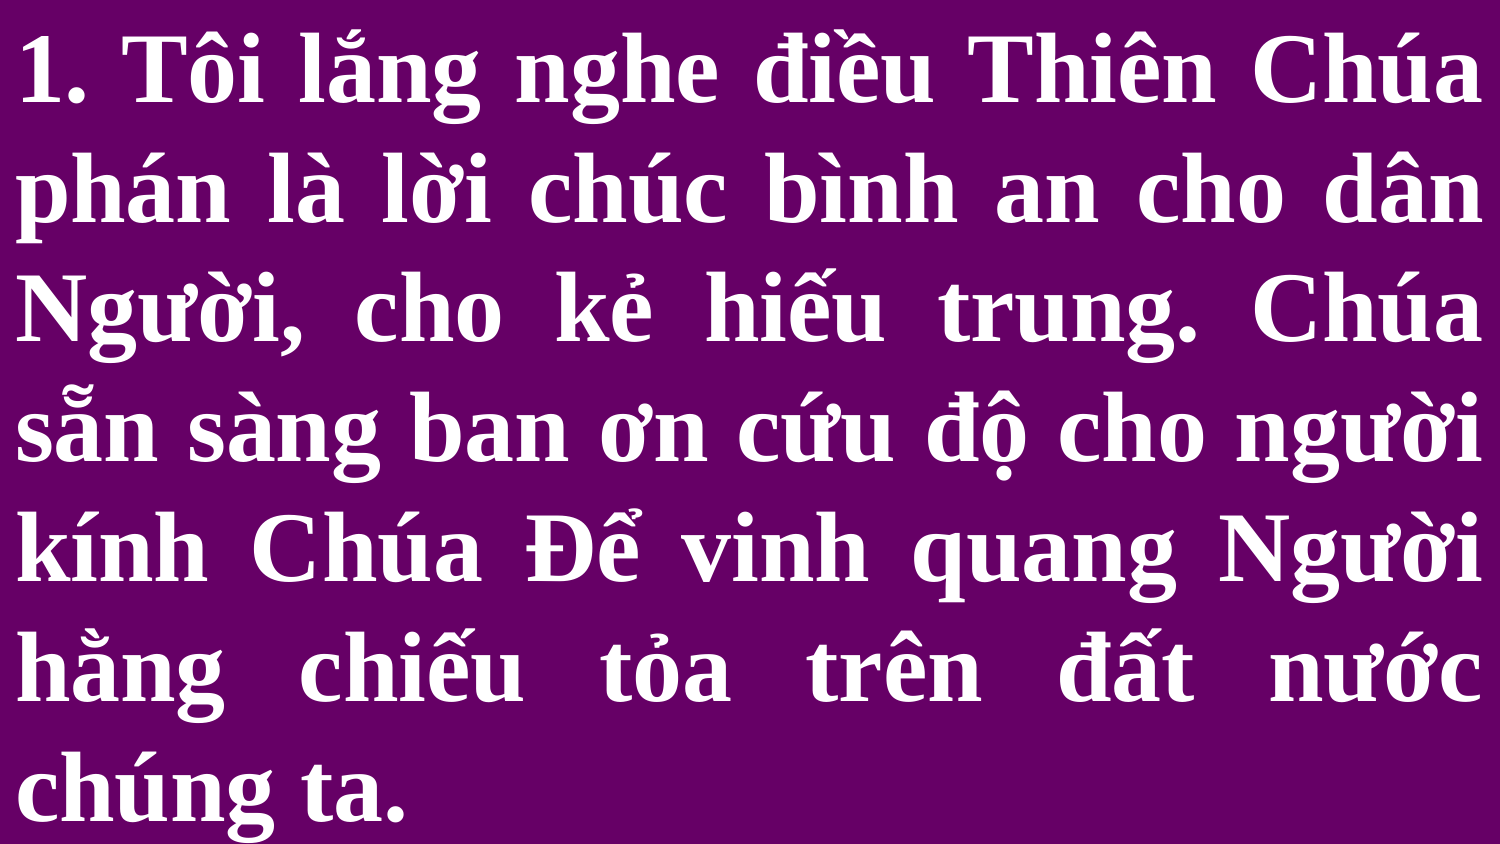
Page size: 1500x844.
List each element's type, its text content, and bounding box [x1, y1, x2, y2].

title 1. Tôi lắng nghe điều Thiên Chúa phán là lời chúc bình an cho dân Người, cho kẻ hiếu trung. Chúa sẵn sàng ban ơn cứu độ cho người kính Chúa Để vinh quang Người hằng chiếu tỏa trên đất nước chúng ta. [0, 0, 1500, 844]
